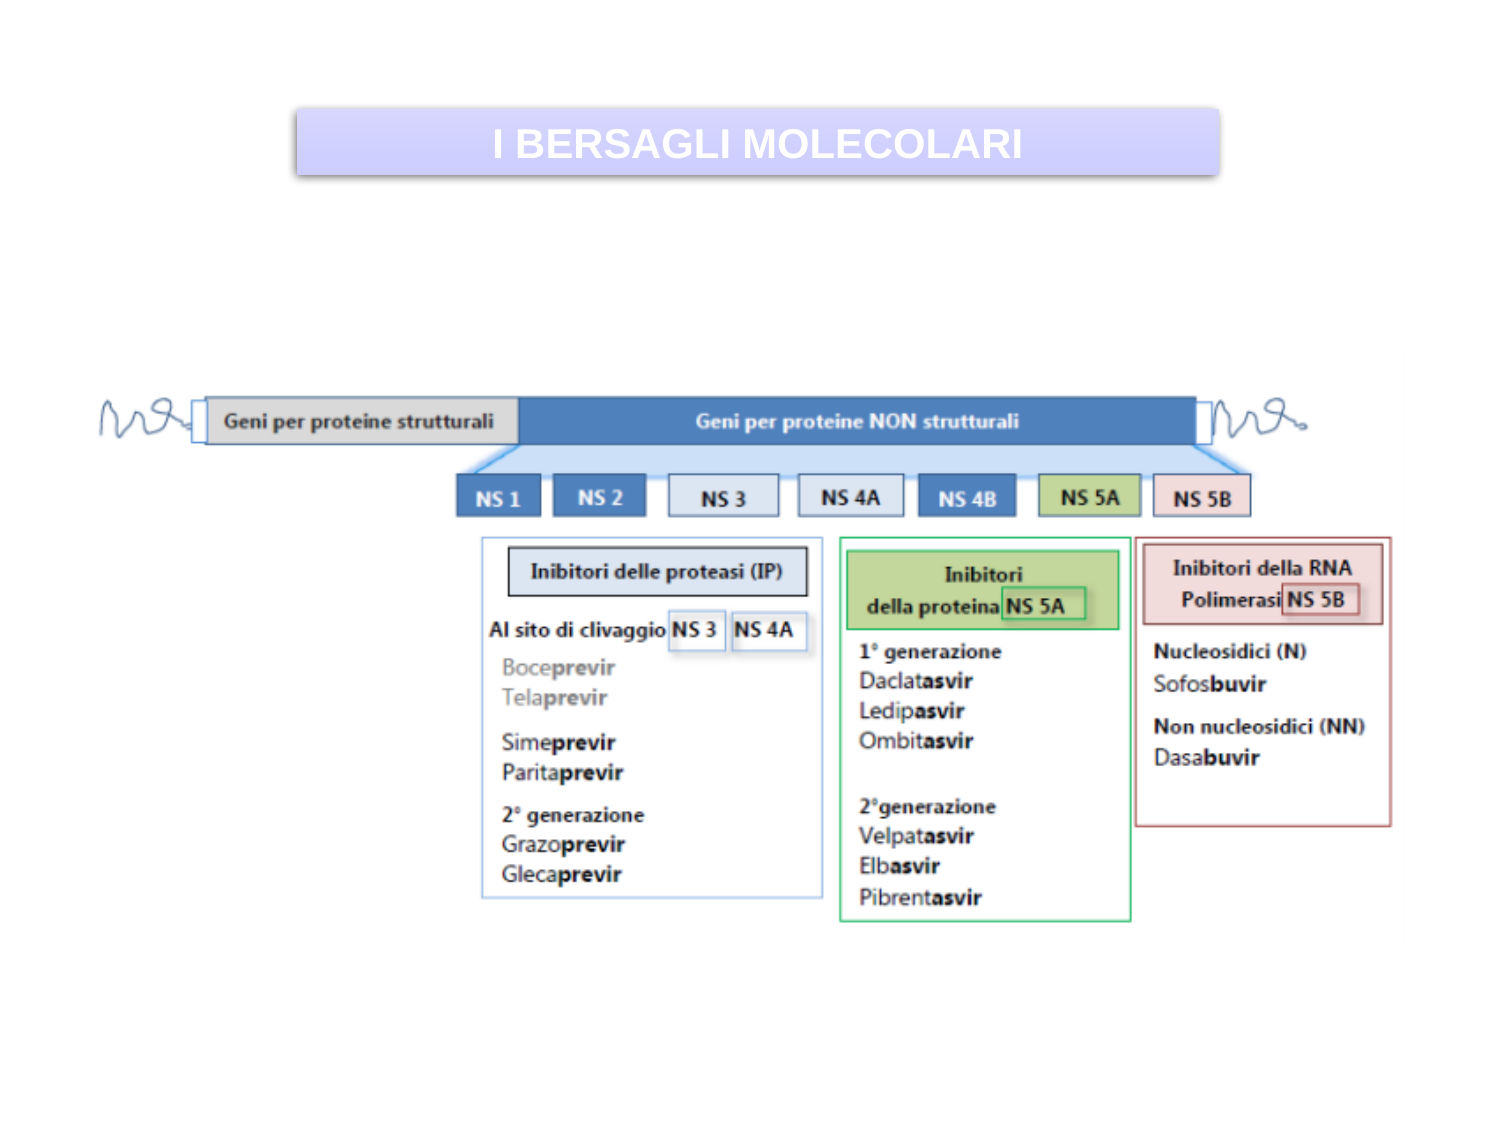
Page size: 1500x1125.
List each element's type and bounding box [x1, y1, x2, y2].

text_box [297, 109, 1219, 175]
picture [64, 349, 1442, 947]
